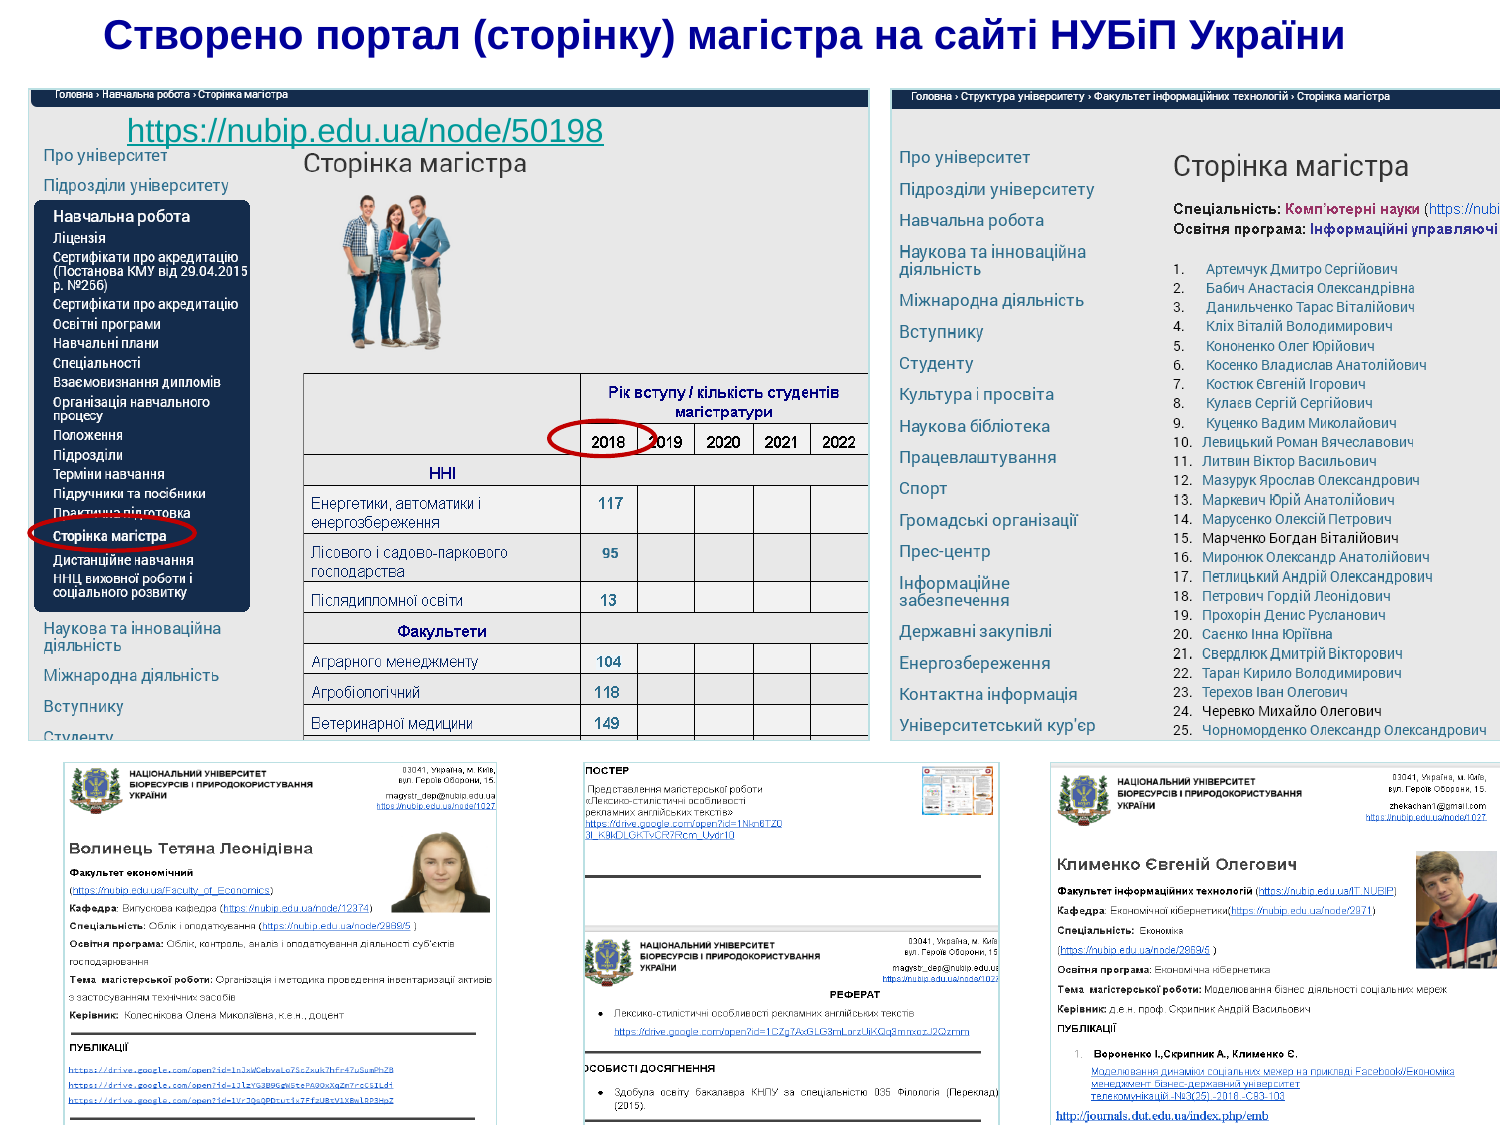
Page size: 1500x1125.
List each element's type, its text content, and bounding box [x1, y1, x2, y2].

picture [891, 89, 1500, 740]
picture [29, 89, 869, 740]
picture [1050, 763, 1500, 1125]
picture [64, 763, 497, 1125]
picture [584, 763, 999, 1125]
text_box Створено портал (сторінку) магістра на сайті НУБіП України [88, 0, 1412, 65]
